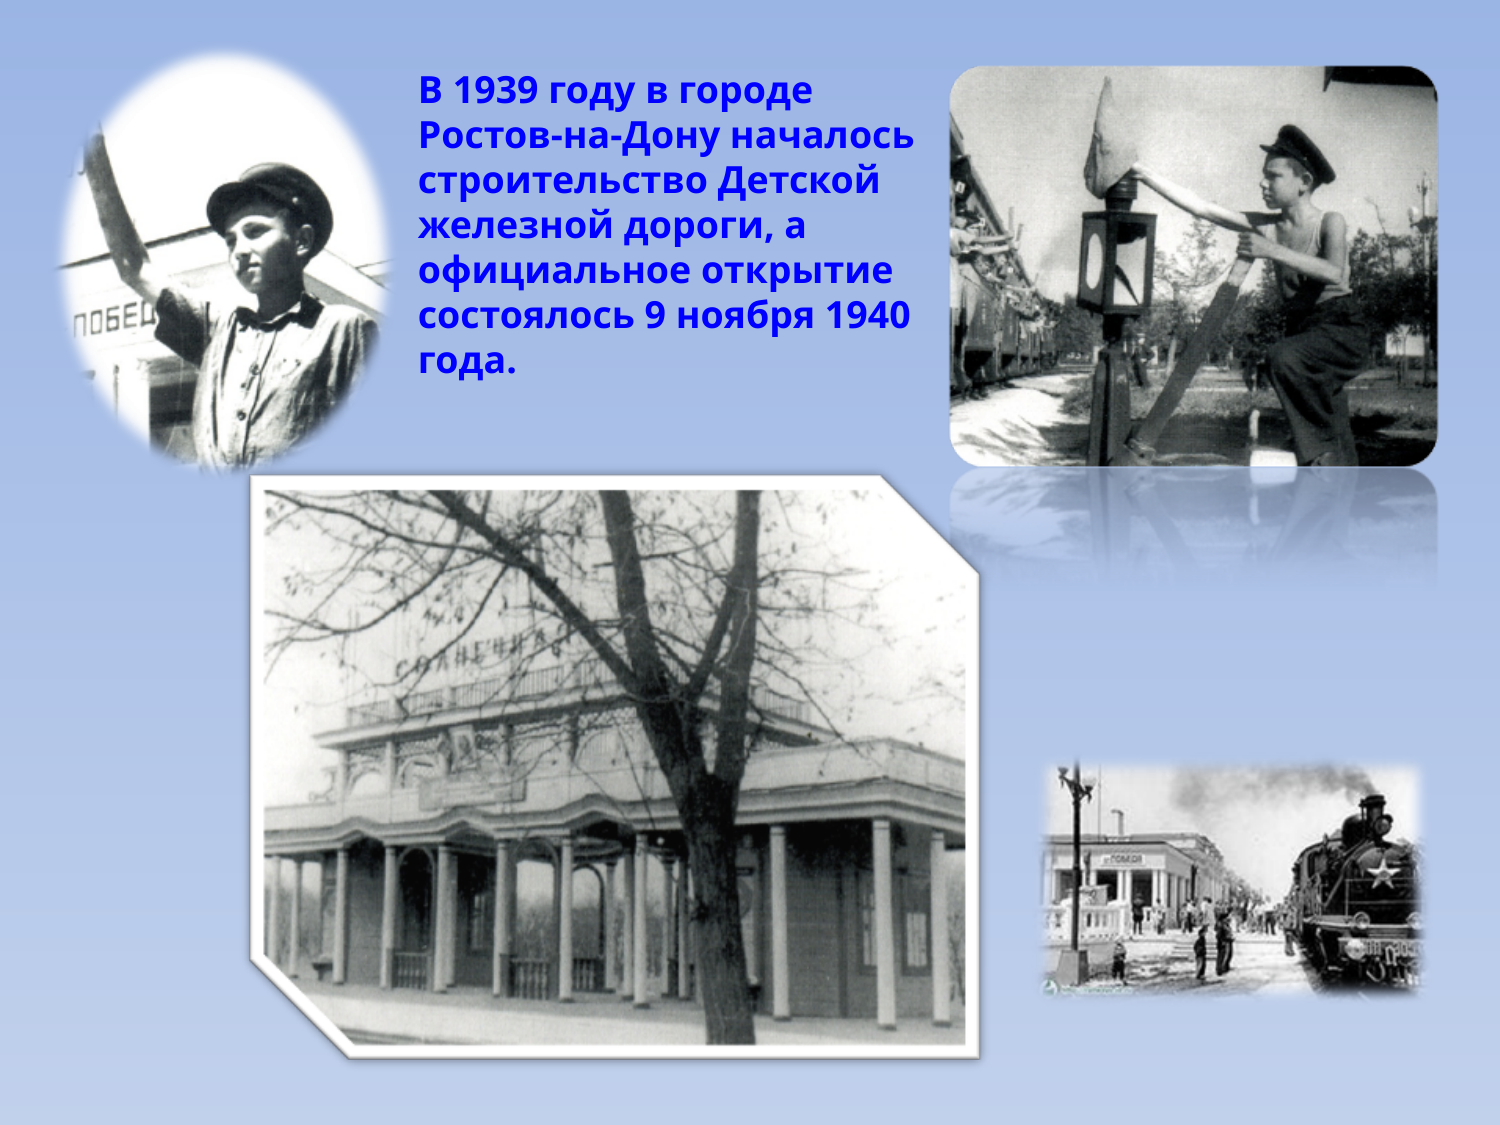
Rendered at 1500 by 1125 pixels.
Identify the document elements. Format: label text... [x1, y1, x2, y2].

picture [45, 37, 1443, 1078]
text_box В 1939 году в городе Ростов-на-Дону началось строительство Детской железной дороги, а официальное открытие состоялось 9 ноября 1940 года. [410, 58, 934, 388]
